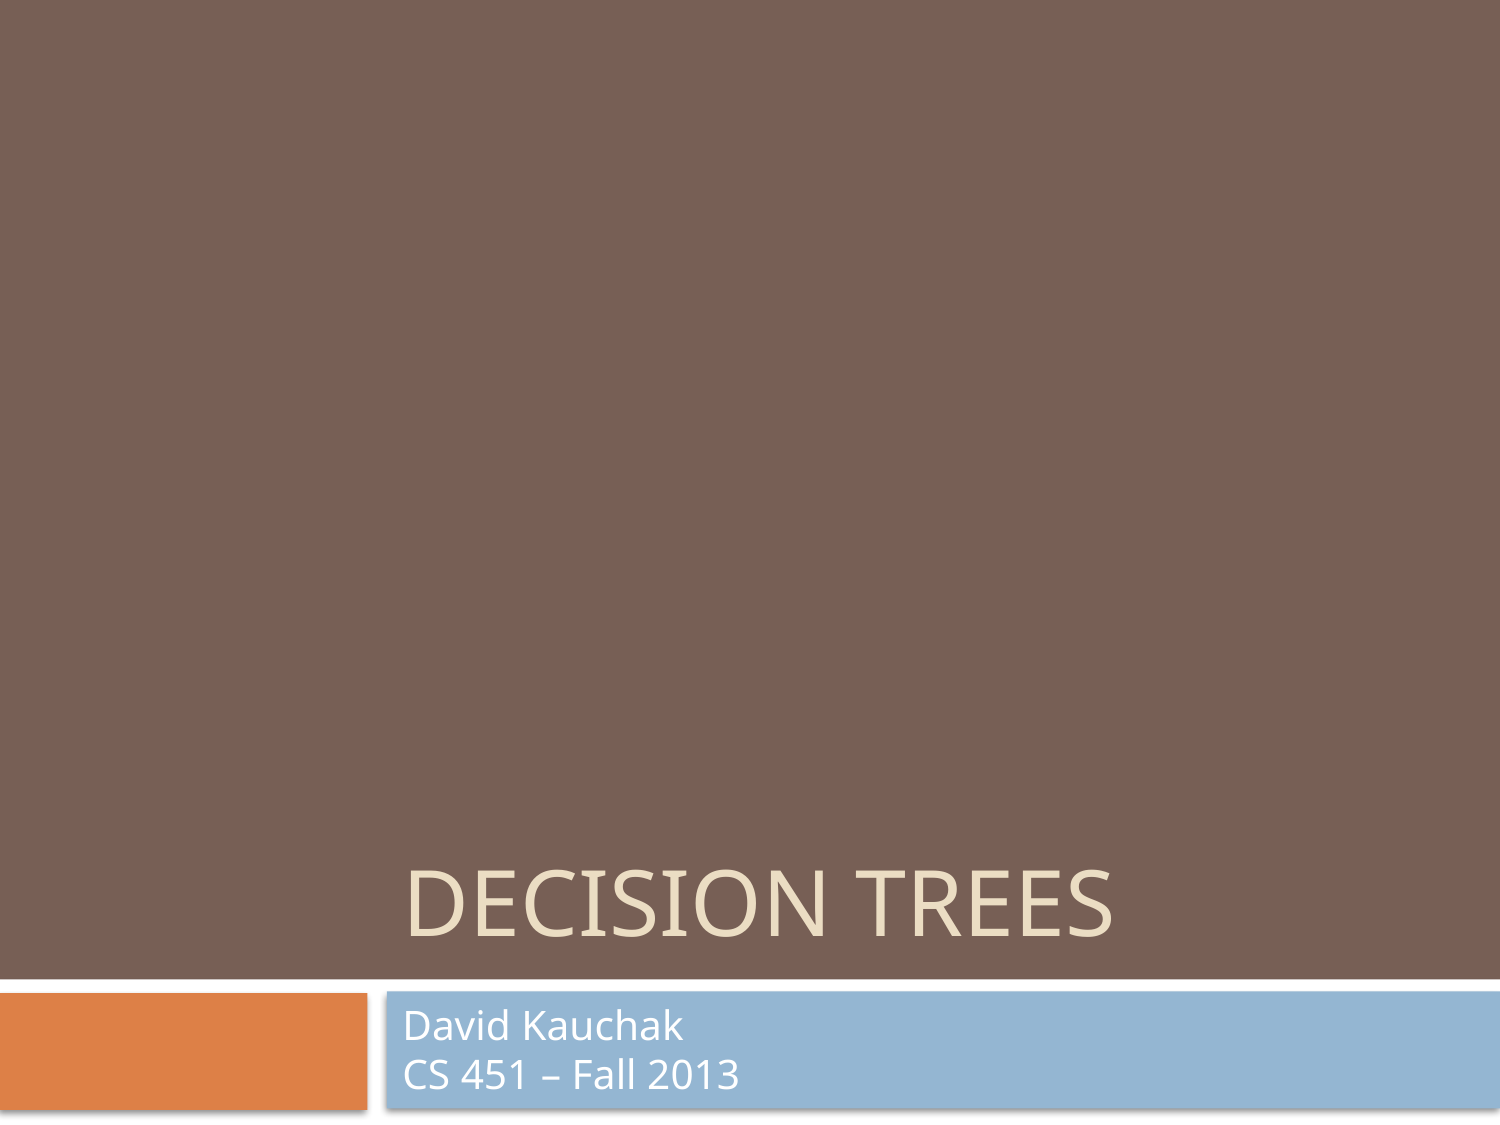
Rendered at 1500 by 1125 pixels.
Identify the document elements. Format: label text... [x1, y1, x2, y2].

title Decision trees [387, 662, 1450, 963]
subtitle David Kauchak CS 451 – Fall 2013 [387, 992, 1488, 1105]
